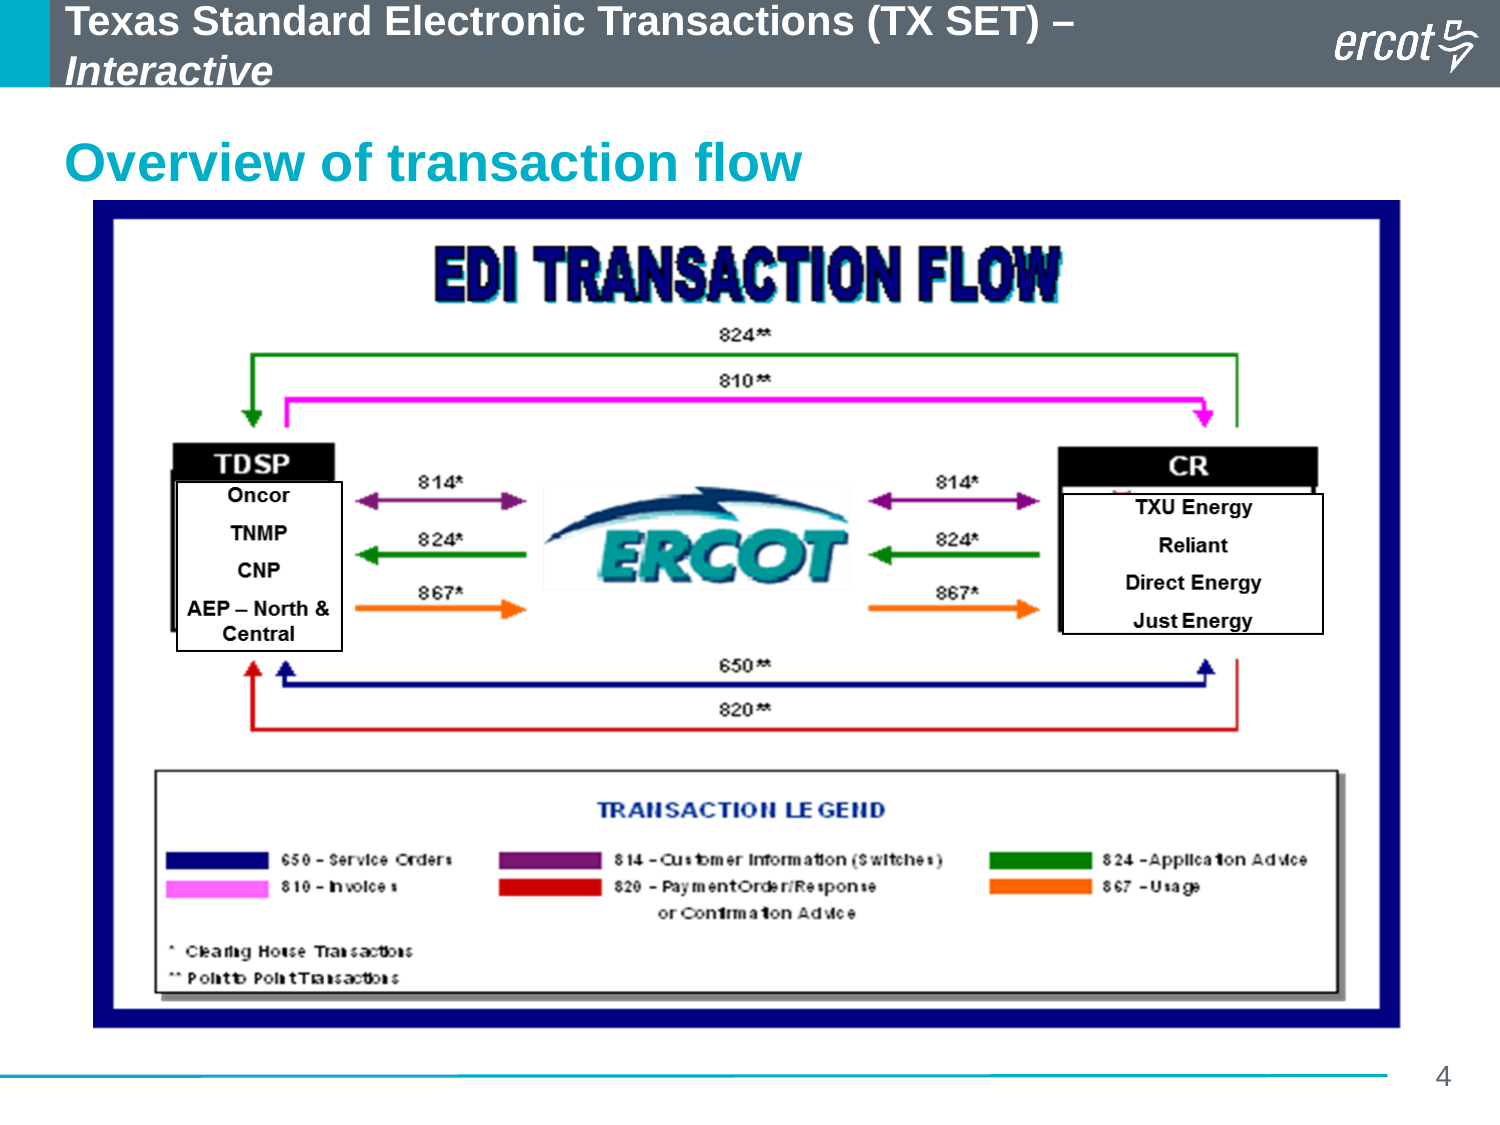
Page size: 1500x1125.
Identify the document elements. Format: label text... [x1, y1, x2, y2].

list Overview of transaction flow [50, 120, 1451, 201]
picture [93, 200, 1408, 1049]
picture [1325, 6, 1488, 88]
list Texas Standard Electronic Transactions (TX SET) – Interactive [49, 0, 1310, 87]
